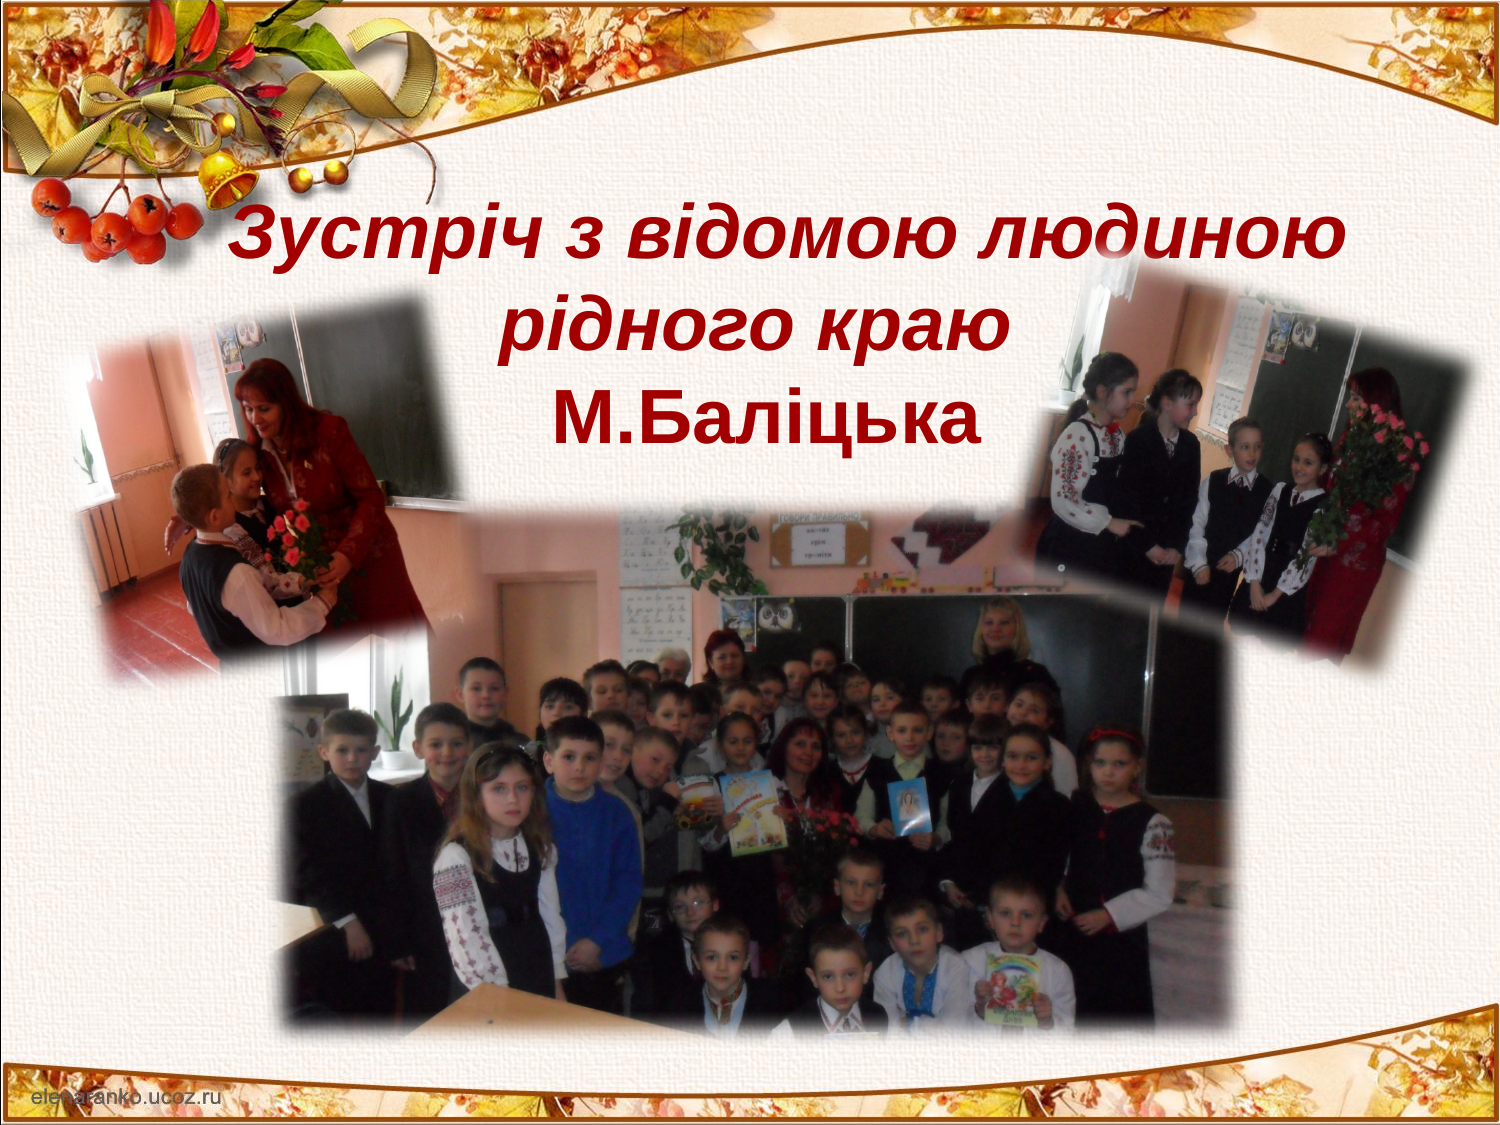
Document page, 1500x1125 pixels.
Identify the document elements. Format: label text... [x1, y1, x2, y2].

picture [0, 0, 1500, 1125]
title Зустріч з відомою людиною рідного краю М.Баліцька [64, 172, 1447, 468]
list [262, 492, 1252, 1049]
